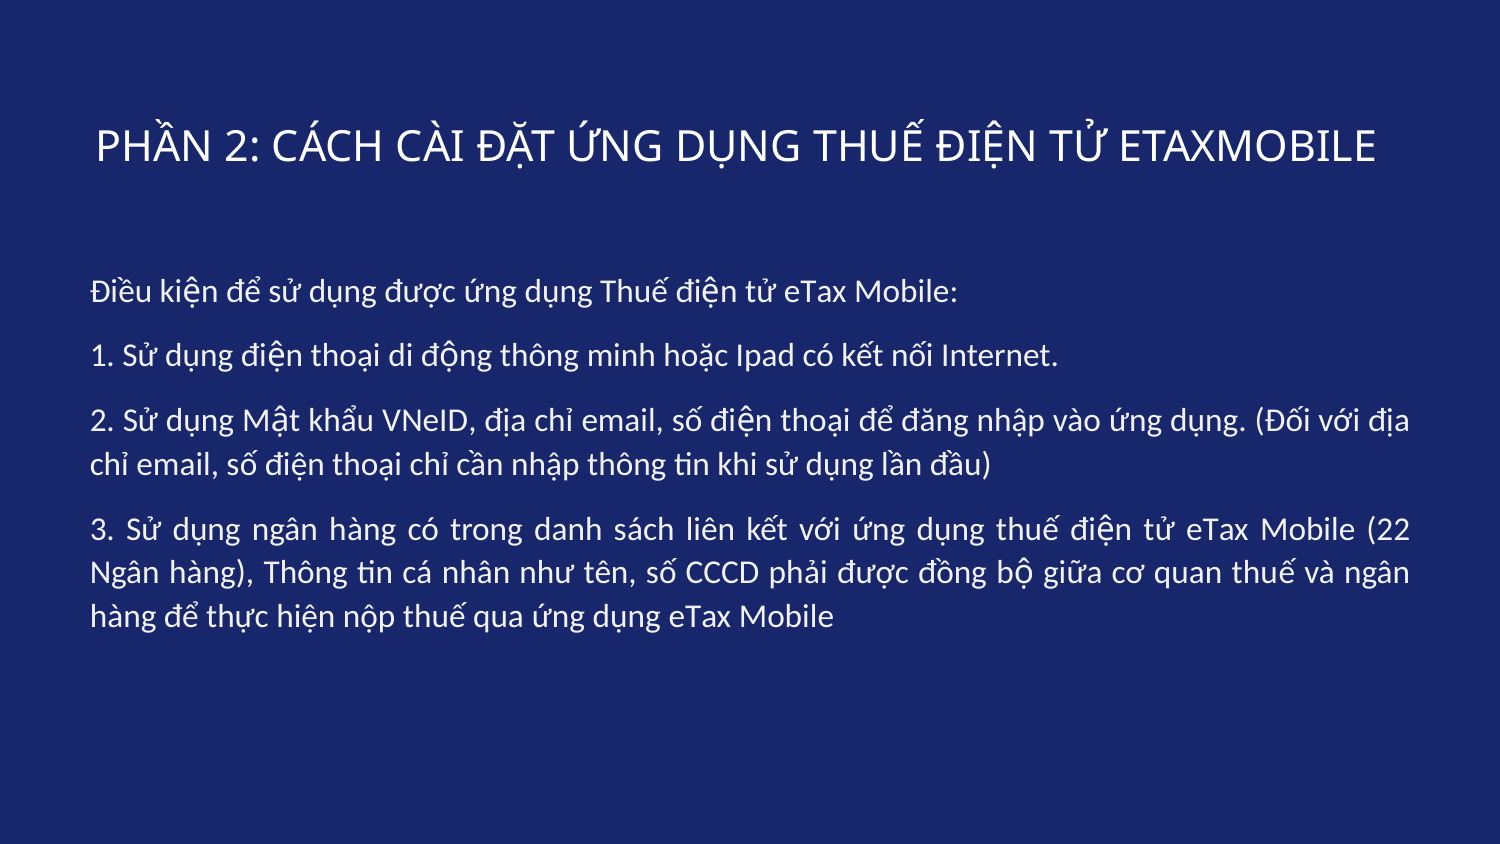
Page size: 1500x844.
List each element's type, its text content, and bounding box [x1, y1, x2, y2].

text_box Điều kiện để sử dụng được ứng dụng Thuế điện tử eTax Mobile: 1. Sử dụng điện thoại di động thông minh hoặc Ipad có kết nối Internet. 2. Sử dụng Mật khẩu VNeID, địa chỉ email, số điện thoại để đăng nhập vào ứng dụng. (Đối với địa chỉ email, số điện thoại chỉ cần nhập thông tin khi sử dụng lần đầu) 3. Sử dụng ngân hàng có trong danh sách liên kết với ứng dụng thuế điện tử eTax Mobile (22 Ngân hàng), Thông tin cá nhân như tên, số CCCD phải được đồng bộ giữa cơ quan thuế và ngân hàng để thực hiện nộp thuế qua ứng dụng eTax Mobile [74, 196, 1425, 642]
list PHẦN 2: CÁCH CÀI ĐẶT ỨNG DỤNG THUẾ ĐIỆN TỬ ETAXMOBILE [24, 107, 1449, 197]
